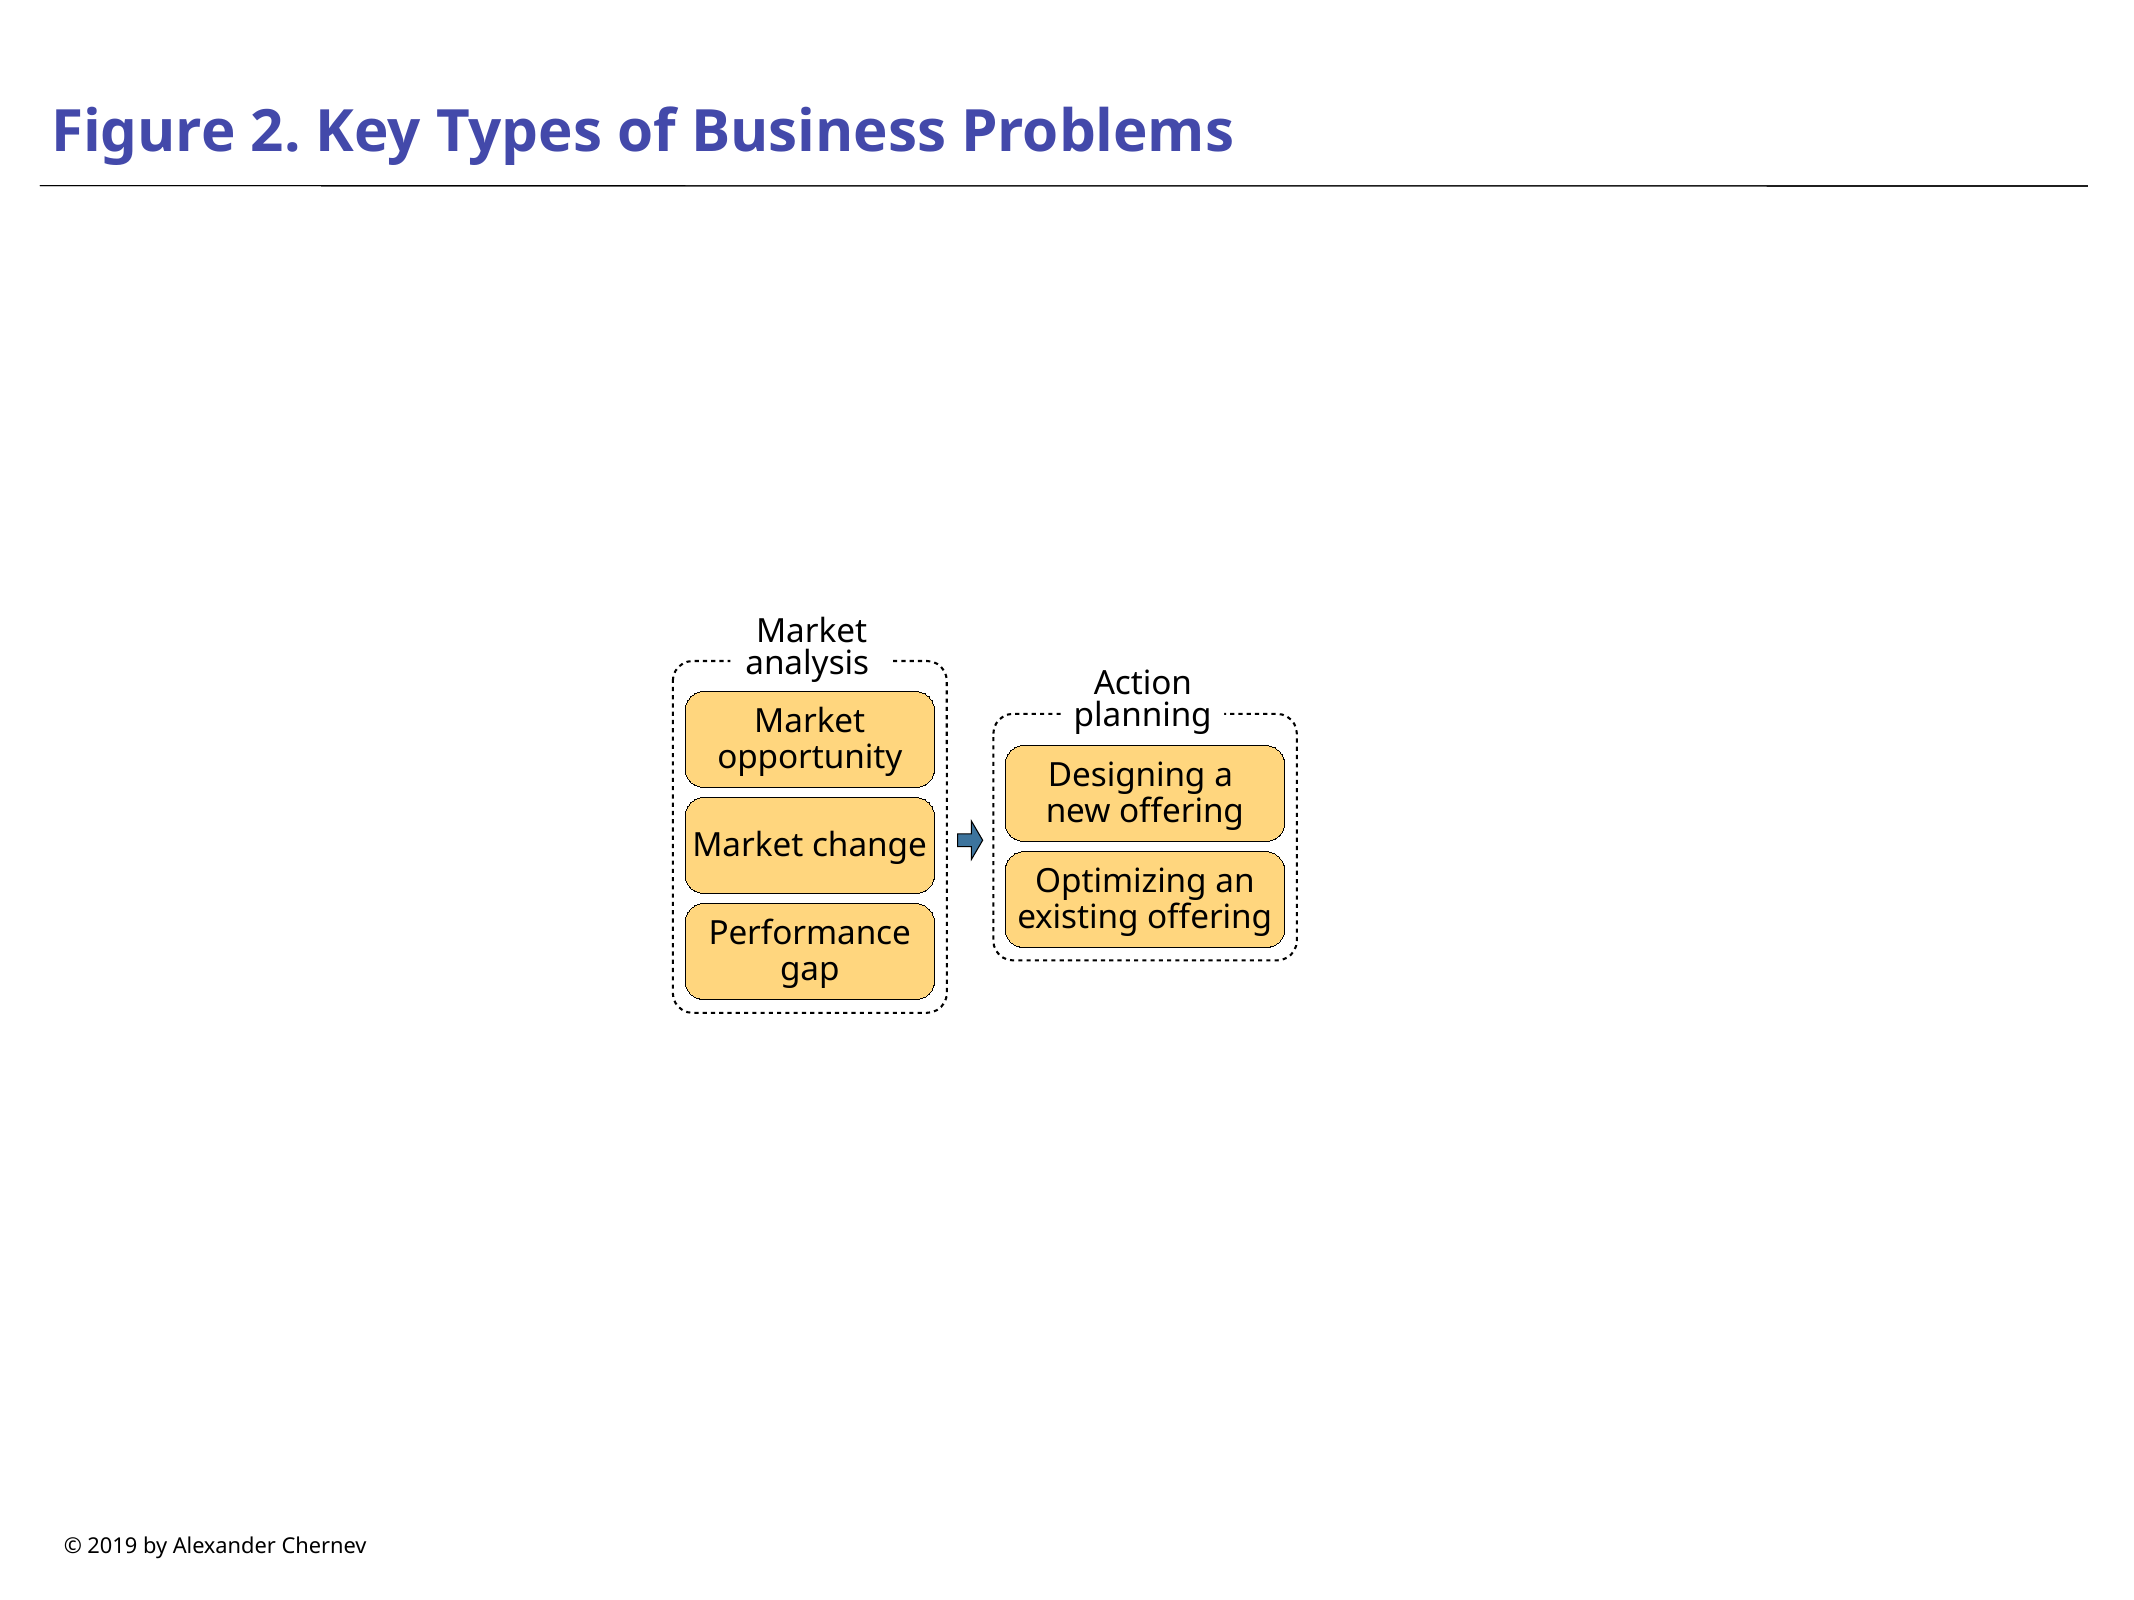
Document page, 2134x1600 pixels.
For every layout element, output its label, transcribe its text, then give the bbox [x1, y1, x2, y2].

text_box Action planning [1061, 649, 1225, 733]
text_box [672, 661, 947, 1013]
text_box Market change [685, 797, 935, 894]
title Figure 2. Key Types of Business Problems [40, 0, 2089, 174]
text_box Market analysis [730, 597, 893, 681]
text_box [957, 821, 983, 860]
text_box Market opportunity [685, 691, 935, 788]
text_box Performance gap [685, 903, 935, 1000]
text_box [993, 713, 1297, 961]
